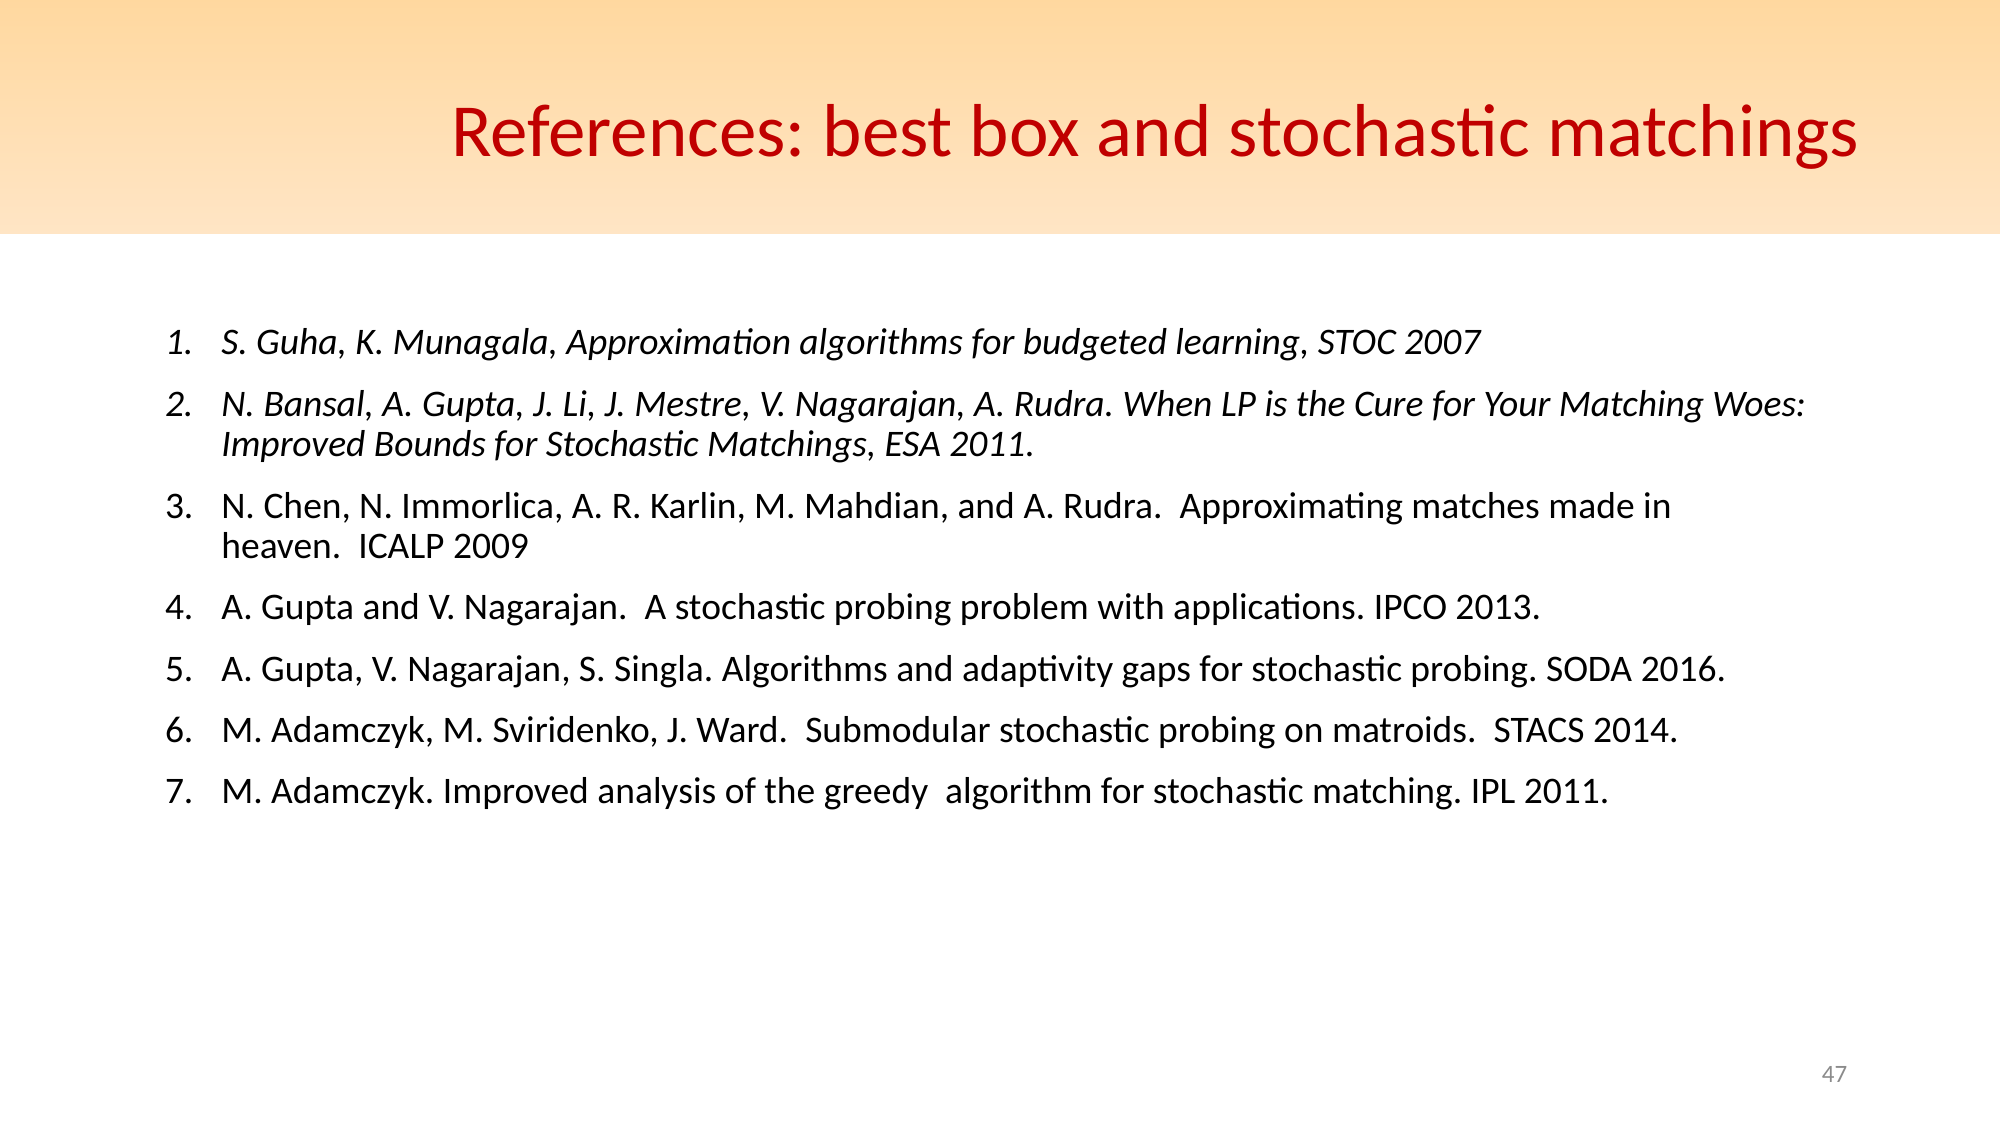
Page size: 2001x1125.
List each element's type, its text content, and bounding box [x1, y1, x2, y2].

title References: best box and stochastic matchings [150, 23, 1875, 241]
list S. Guha, K. Munagala, Approximation algorithms for budgeted learning, STOC 2007 N. Bansal, A. Gupta, J. Li, J. Mestre, V. Nagarajan, A. Rudra. When LP is the Cure for Your Matching Woes: Improved Bounds for Stochastic Matchings, ESA 2011. N. Chen, N. Immorlica, A. R. Karlin, M. Mahdian, and A. Rudra. Approximating matches made in heaven. ICALP 2009 A. Gupta and V. Nagarajan. A stochastic probing problem with applications. IPCO 2013. A. Gupta, V. Nagarajan, S. Singla. Algorithms and adaptivity gaps for stochastic probing. SODA 2016. M. Adamczyk, M. Sviridenko, J. Ward. Submodular stochastic probing on matroids. STACS 2014. M. Adamczyk. Improved analysis of the greedy algorithm for stochastic matching. IPL 2011. [150, 315, 1957, 1103]
